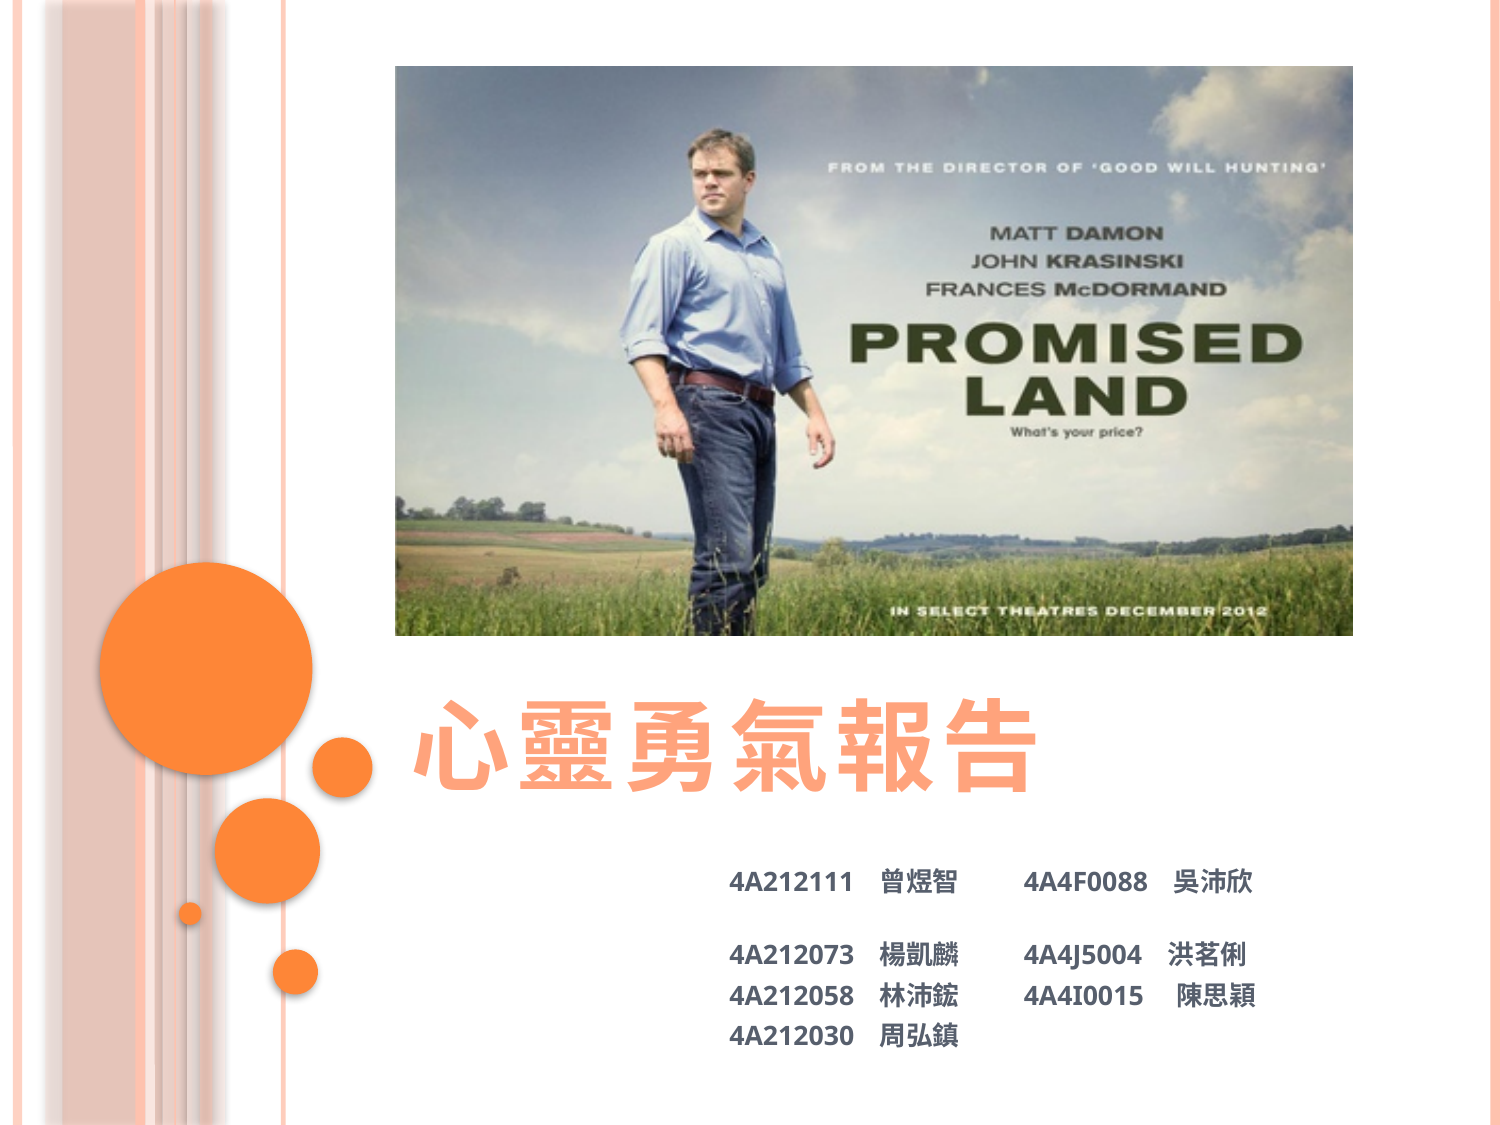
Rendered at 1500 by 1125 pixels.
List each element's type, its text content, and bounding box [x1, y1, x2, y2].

subtitle 4A212111 曾煜智 4A4F0088 吳沛欣 4A212073 楊凱麟 4A4J5004 洪茗俐 4A212058 林沛鋐 4A4I0015 陳思穎 4A212030 周弘鎮 [714, 857, 1412, 1059]
title 心靈勇氣報告 [383, 656, 1069, 812]
picture [395, 65, 1353, 636]
